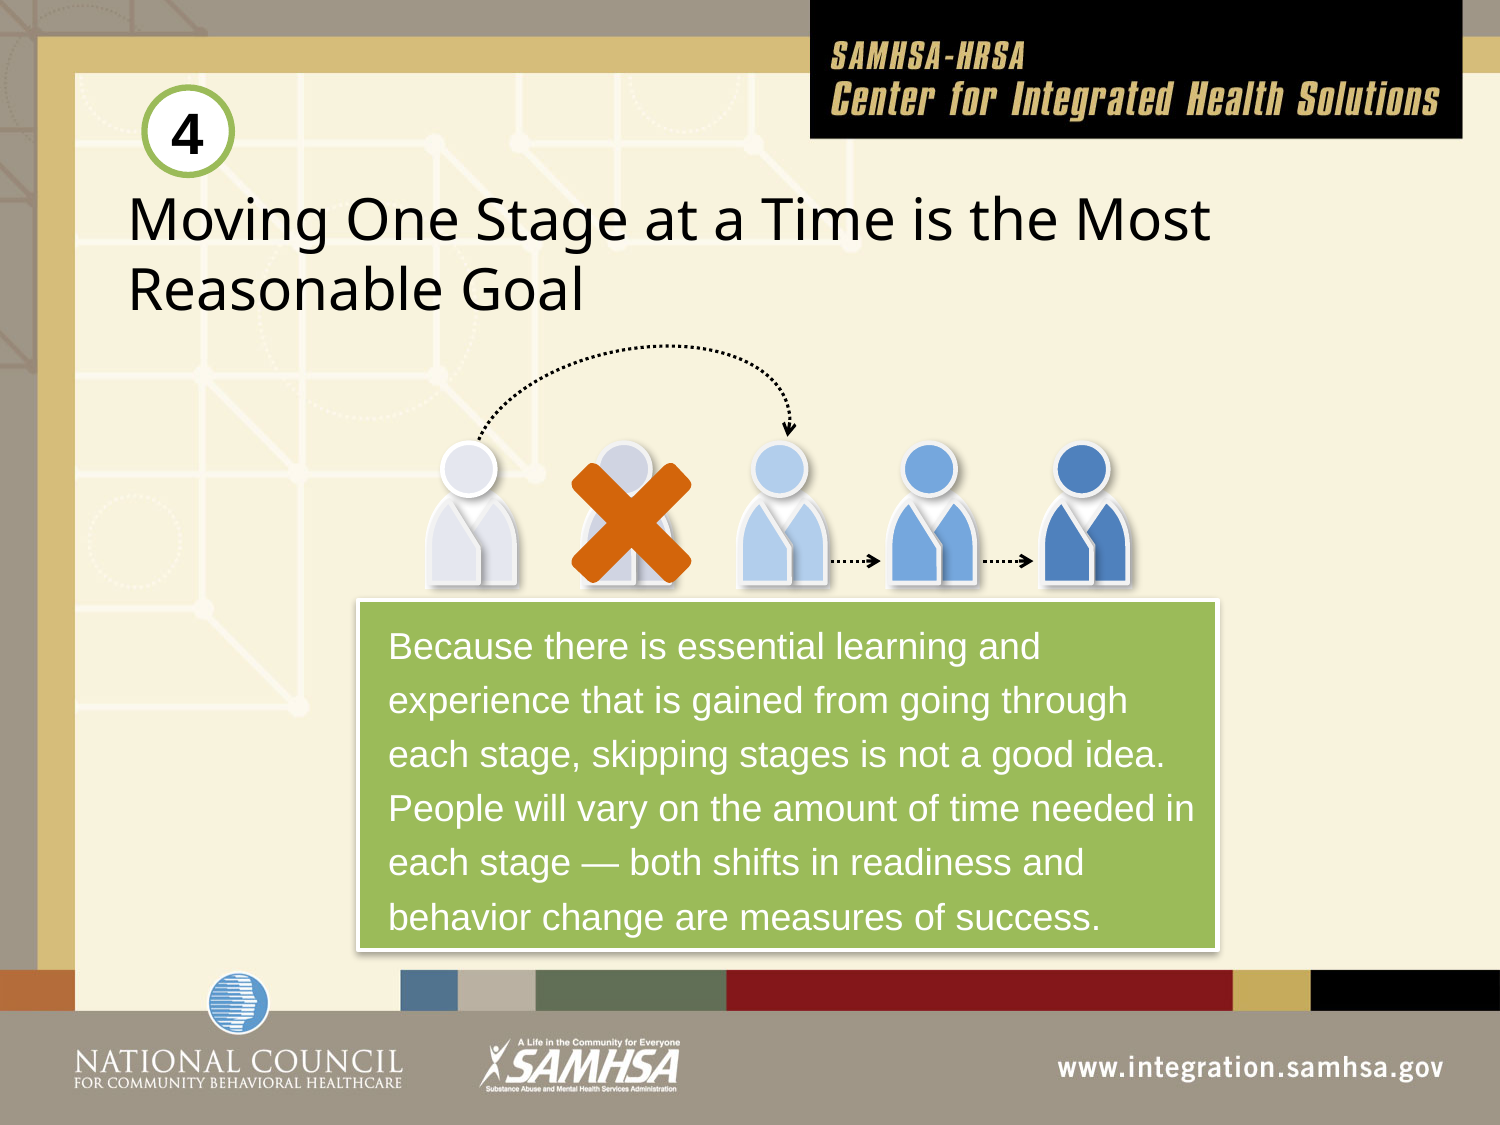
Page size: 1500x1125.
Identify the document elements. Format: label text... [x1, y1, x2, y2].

text_box [680, 469, 692, 500]
title Moving One Stage at a Time is the Most Reasonable Goal [112, 174, 1425, 313]
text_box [885, 442, 980, 590]
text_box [735, 442, 831, 590]
picture [0, 0, 1500, 1125]
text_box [579, 442, 675, 590]
text_box [680, 546, 692, 576]
text_box [477, 345, 797, 442]
text_box 4 [142, 85, 235, 178]
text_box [424, 442, 520, 590]
text_box Because there is essential learning and experience that is gained from going through each stage, skipping stages is not a good idea. People will vary on the amount of time needed in each stage — both shifts in readiness and behavior change are measures of success. [358, 600, 1218, 950]
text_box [1037, 442, 1133, 590]
